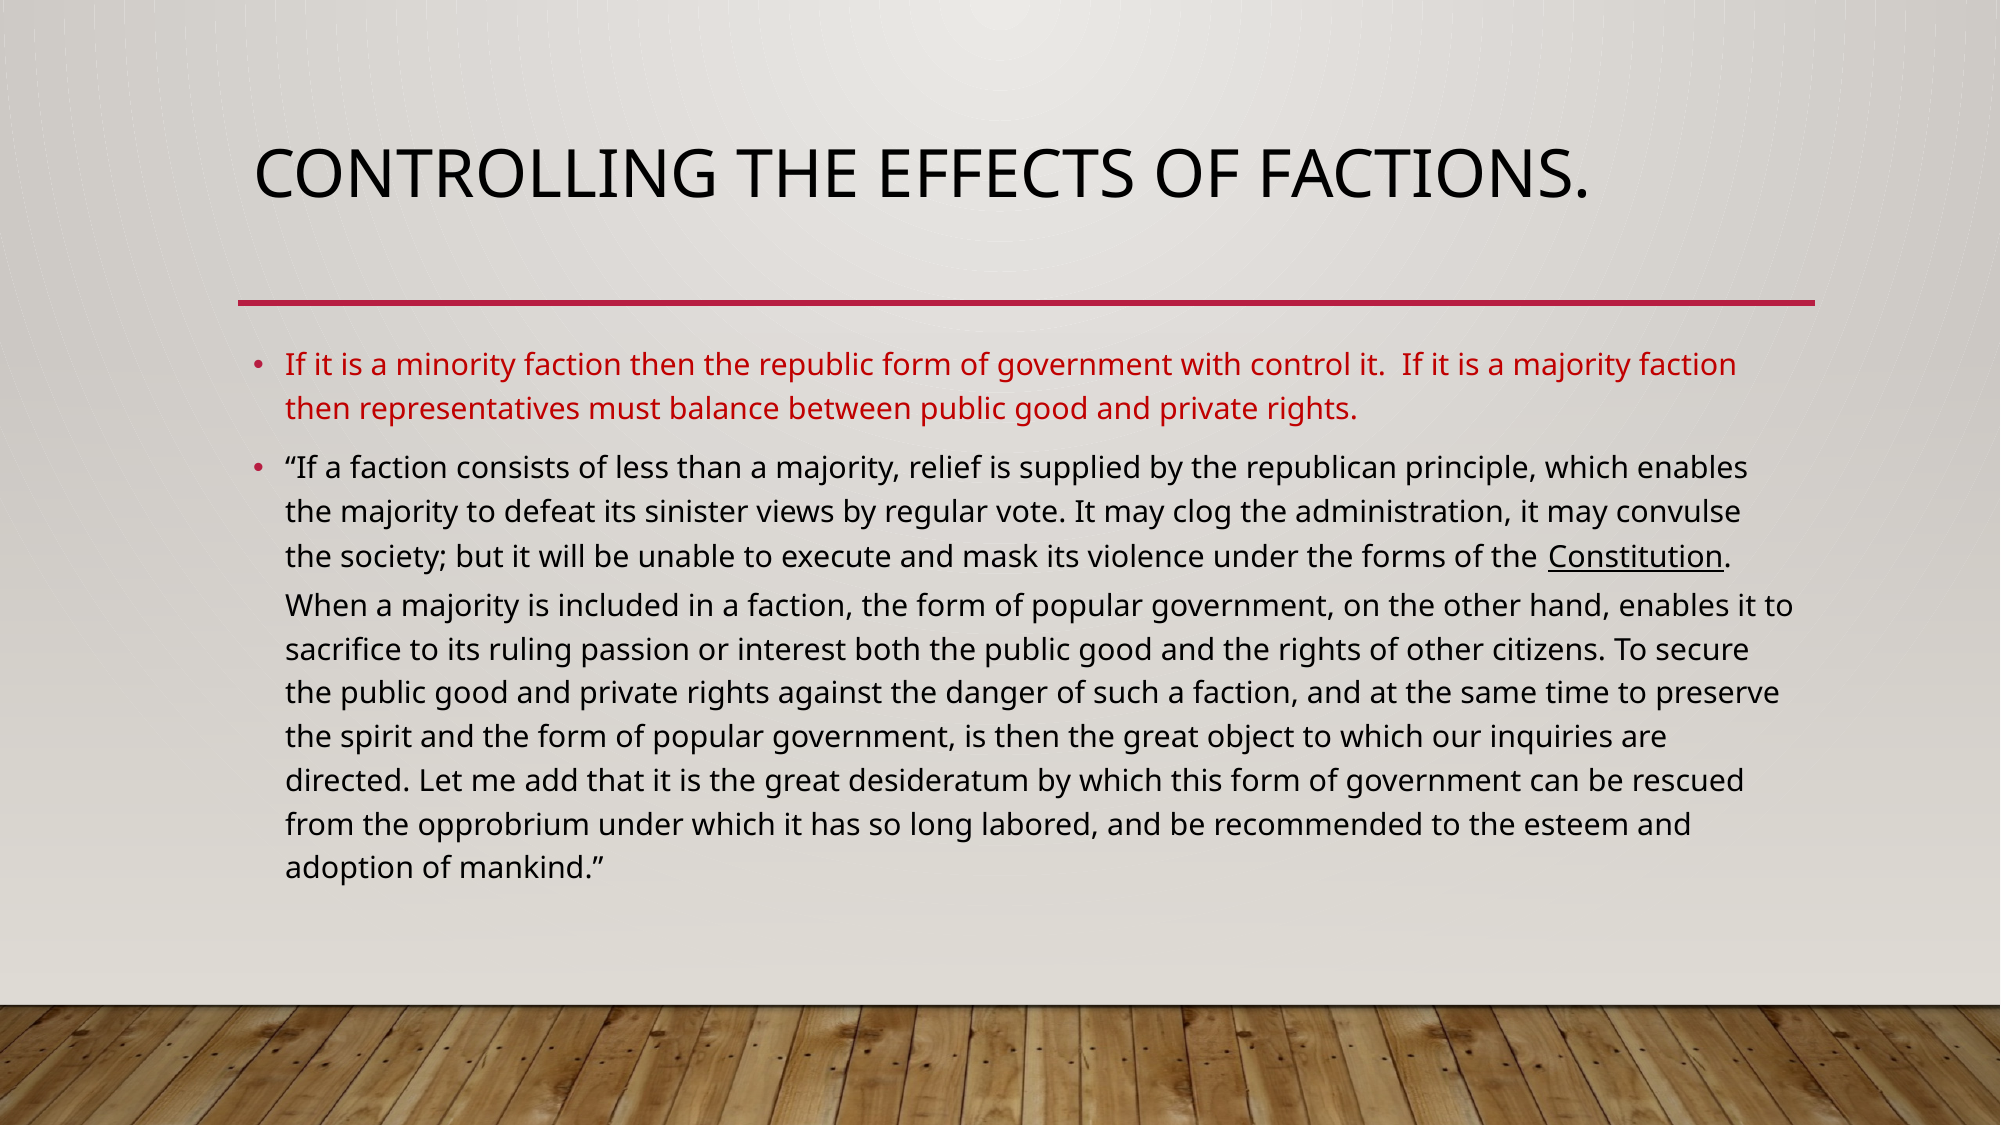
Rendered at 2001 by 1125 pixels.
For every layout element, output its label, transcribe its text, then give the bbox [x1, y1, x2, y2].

title Controlling the effects of factions. [238, 131, 1814, 305]
list If it is a minority faction then the republic form of government with control it. If it is a majority faction then representatives must balance between public good and private rights. “If a faction consists of less than a majority, relief is supplied by the republican principle, which enables the majority to defeat its sinister views by regular vote. It may clog the administration, it may convulse the society; but it will be unable to execute and mask its violence under the forms of the Constitution. When a majority is included in a faction, the form of popular government, on the other hand, enables it to sacrifice to its ruling passion or interest both the public good and the rights of other citizens. To secure the public good and private rights against the danger of such a faction, and at the same time to preserve the spirit and the form of popular government, is then the great object to which our inquiries are directed. Let me add that it is the great desideratum by which this form of government can be rescued from the opprobrium under which it has so long labored, and be recommended to the esteem and adoption of mankind.” [238, 330, 1814, 897]
picture [0, 1005, 2000, 1125]
